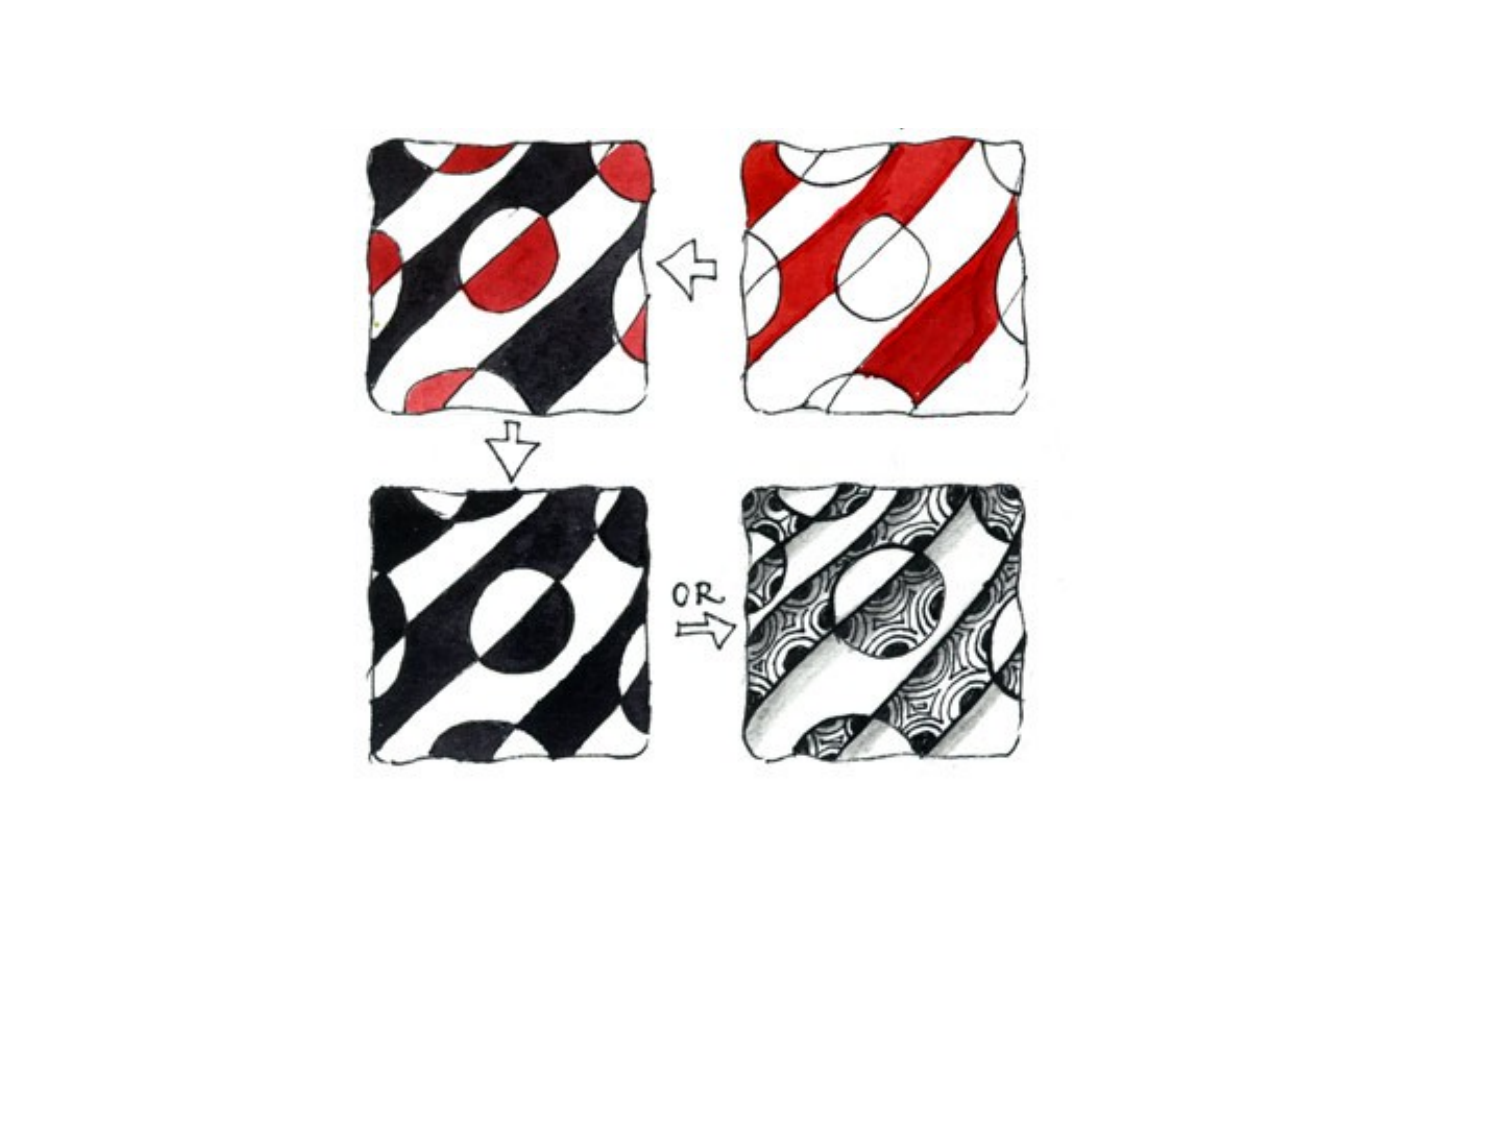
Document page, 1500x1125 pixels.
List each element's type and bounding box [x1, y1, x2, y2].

picture [321, 128, 1072, 782]
